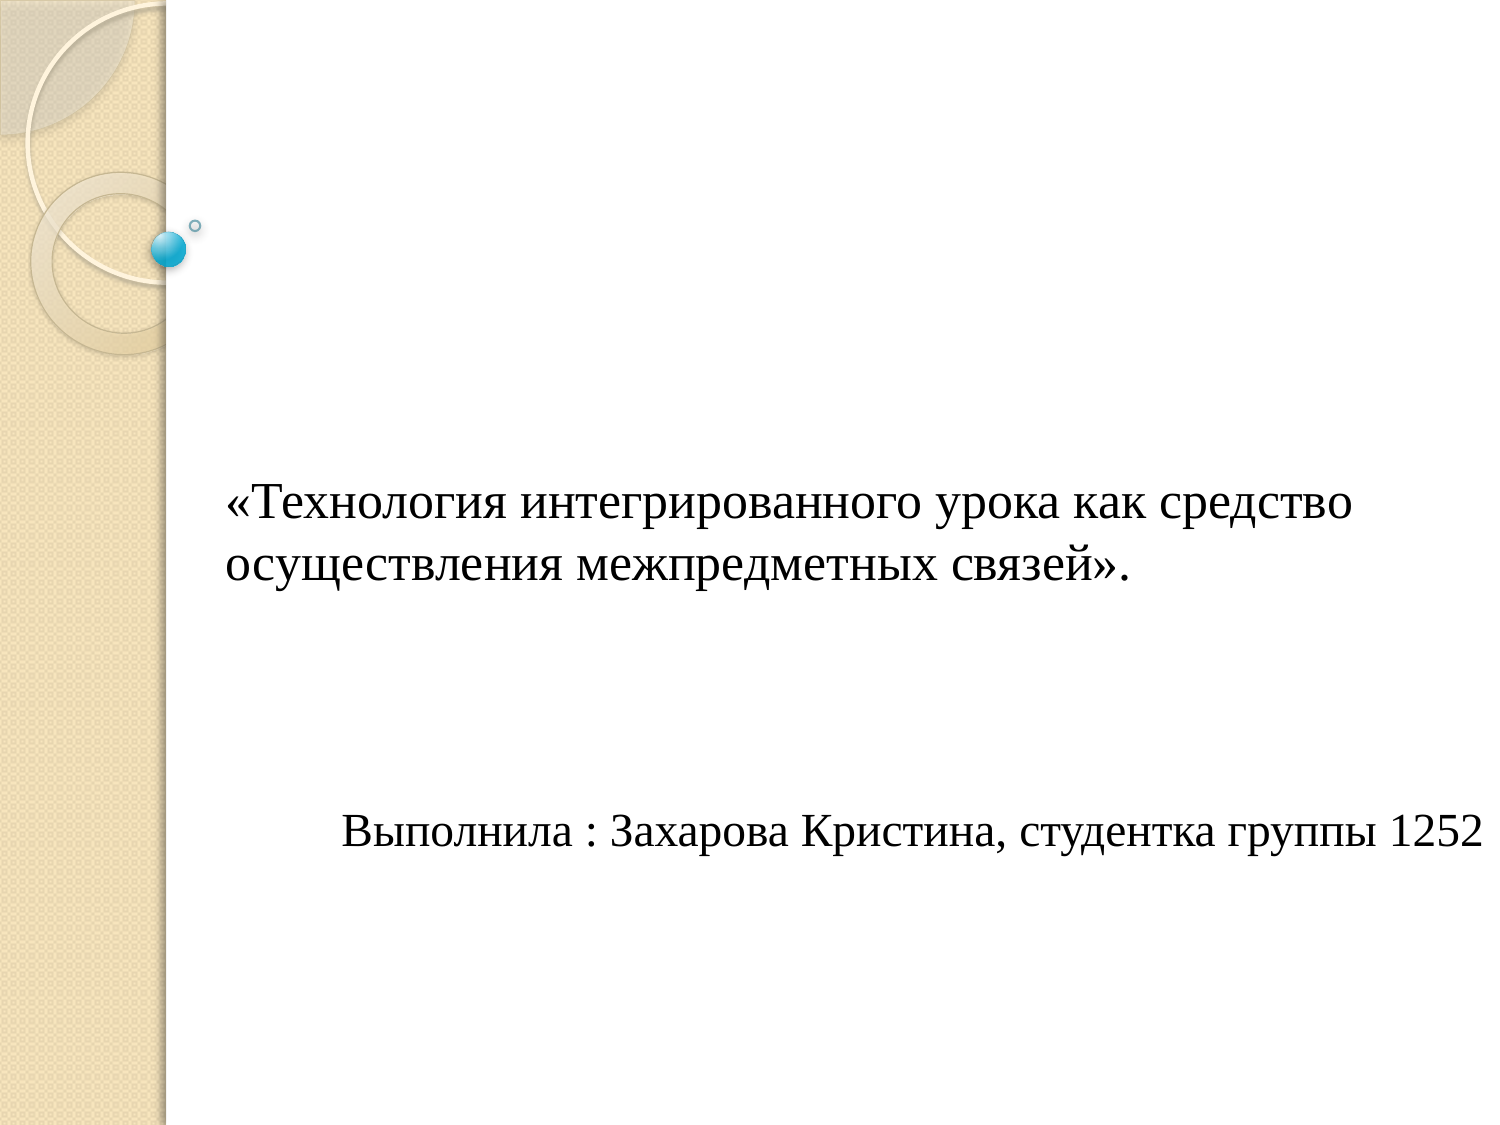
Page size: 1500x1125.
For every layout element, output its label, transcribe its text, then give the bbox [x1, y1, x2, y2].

subtitle Выполнила : Захарова Кристина, студентка группы 1252 [285, 621, 1500, 909]
title «Технология интегрированного урока как средство осуществления межпредметных связей». [210, 328, 1450, 786]
